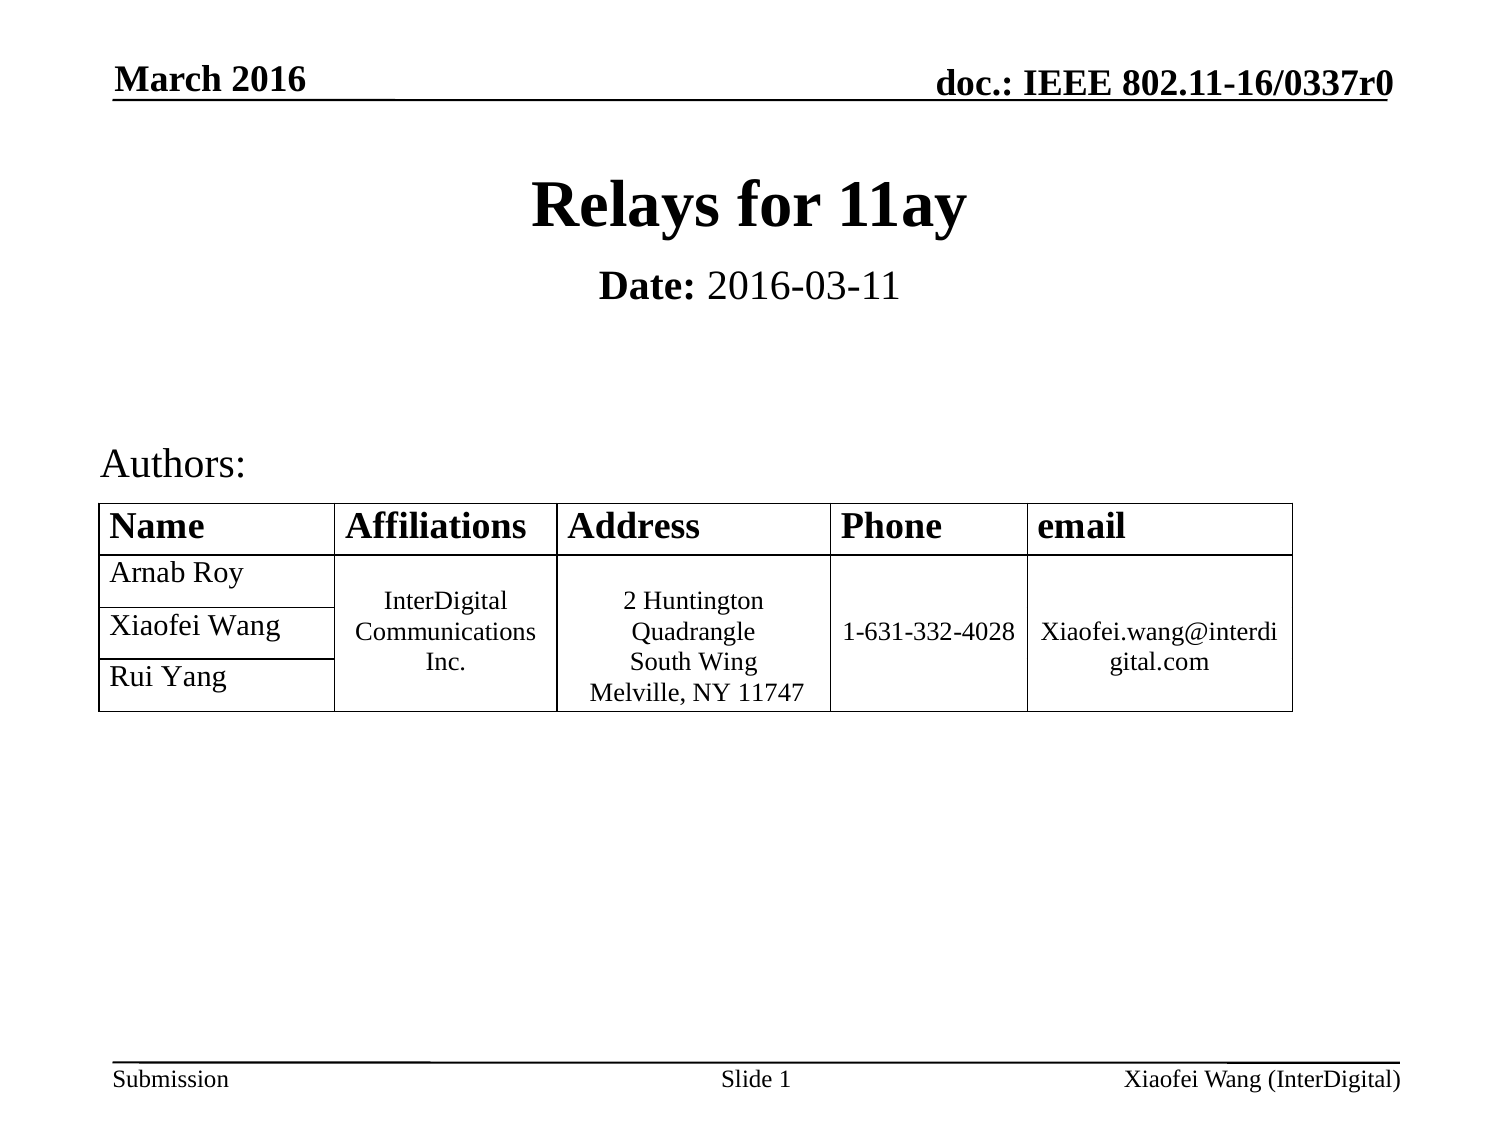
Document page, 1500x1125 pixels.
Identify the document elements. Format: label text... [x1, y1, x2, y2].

list Date: 2016-03-11 [112, 249, 1388, 316]
slide_number Slide 1 [712, 1061, 800, 1123]
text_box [84, 502, 1318, 881]
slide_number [114, 54, 493, 100]
title Relays for 11ay [112, 112, 1388, 249]
footer Xiaofei Wang (InterDigital) [902, 1061, 1402, 1093]
text_box Authors: [84, 428, 323, 492]
